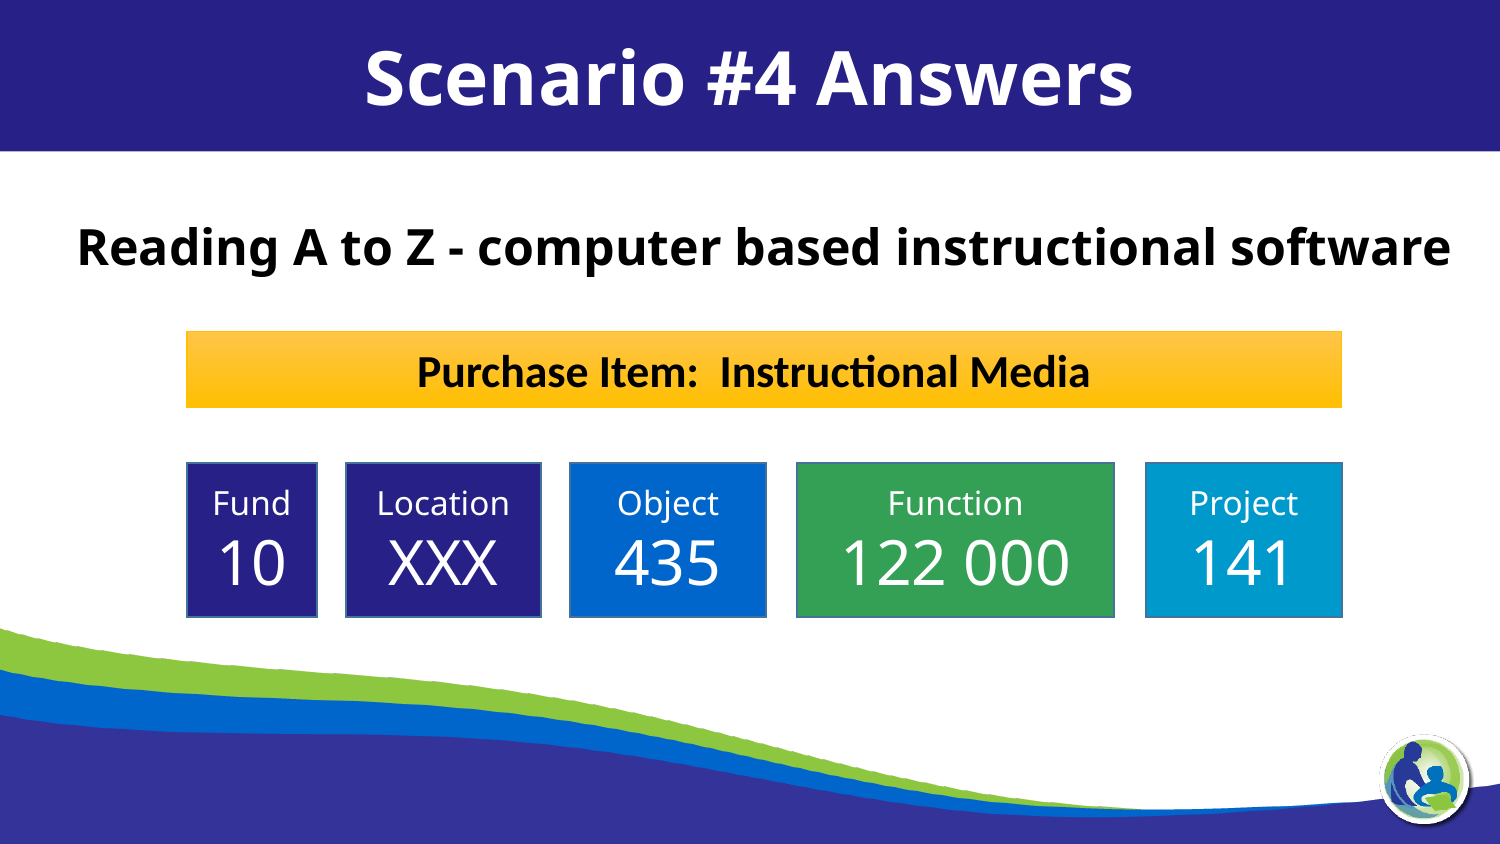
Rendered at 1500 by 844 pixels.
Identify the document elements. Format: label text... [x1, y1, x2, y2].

list Reading A to Z - computer based instructional software [14, 208, 1500, 286]
text_box Scenario #4 Answers [0, 0, 1500, 152]
text_box Purchase Item: Instructional Media [186, 331, 1342, 408]
text_box Object 435 [569, 462, 767, 618]
text_box Project 141 [1145, 462, 1343, 618]
picture [0, 608, 1500, 844]
text_box Function 122 000 [796, 462, 1115, 618]
text_box Location XXX [345, 462, 542, 618]
text_box Fund 10 [186, 462, 318, 618]
